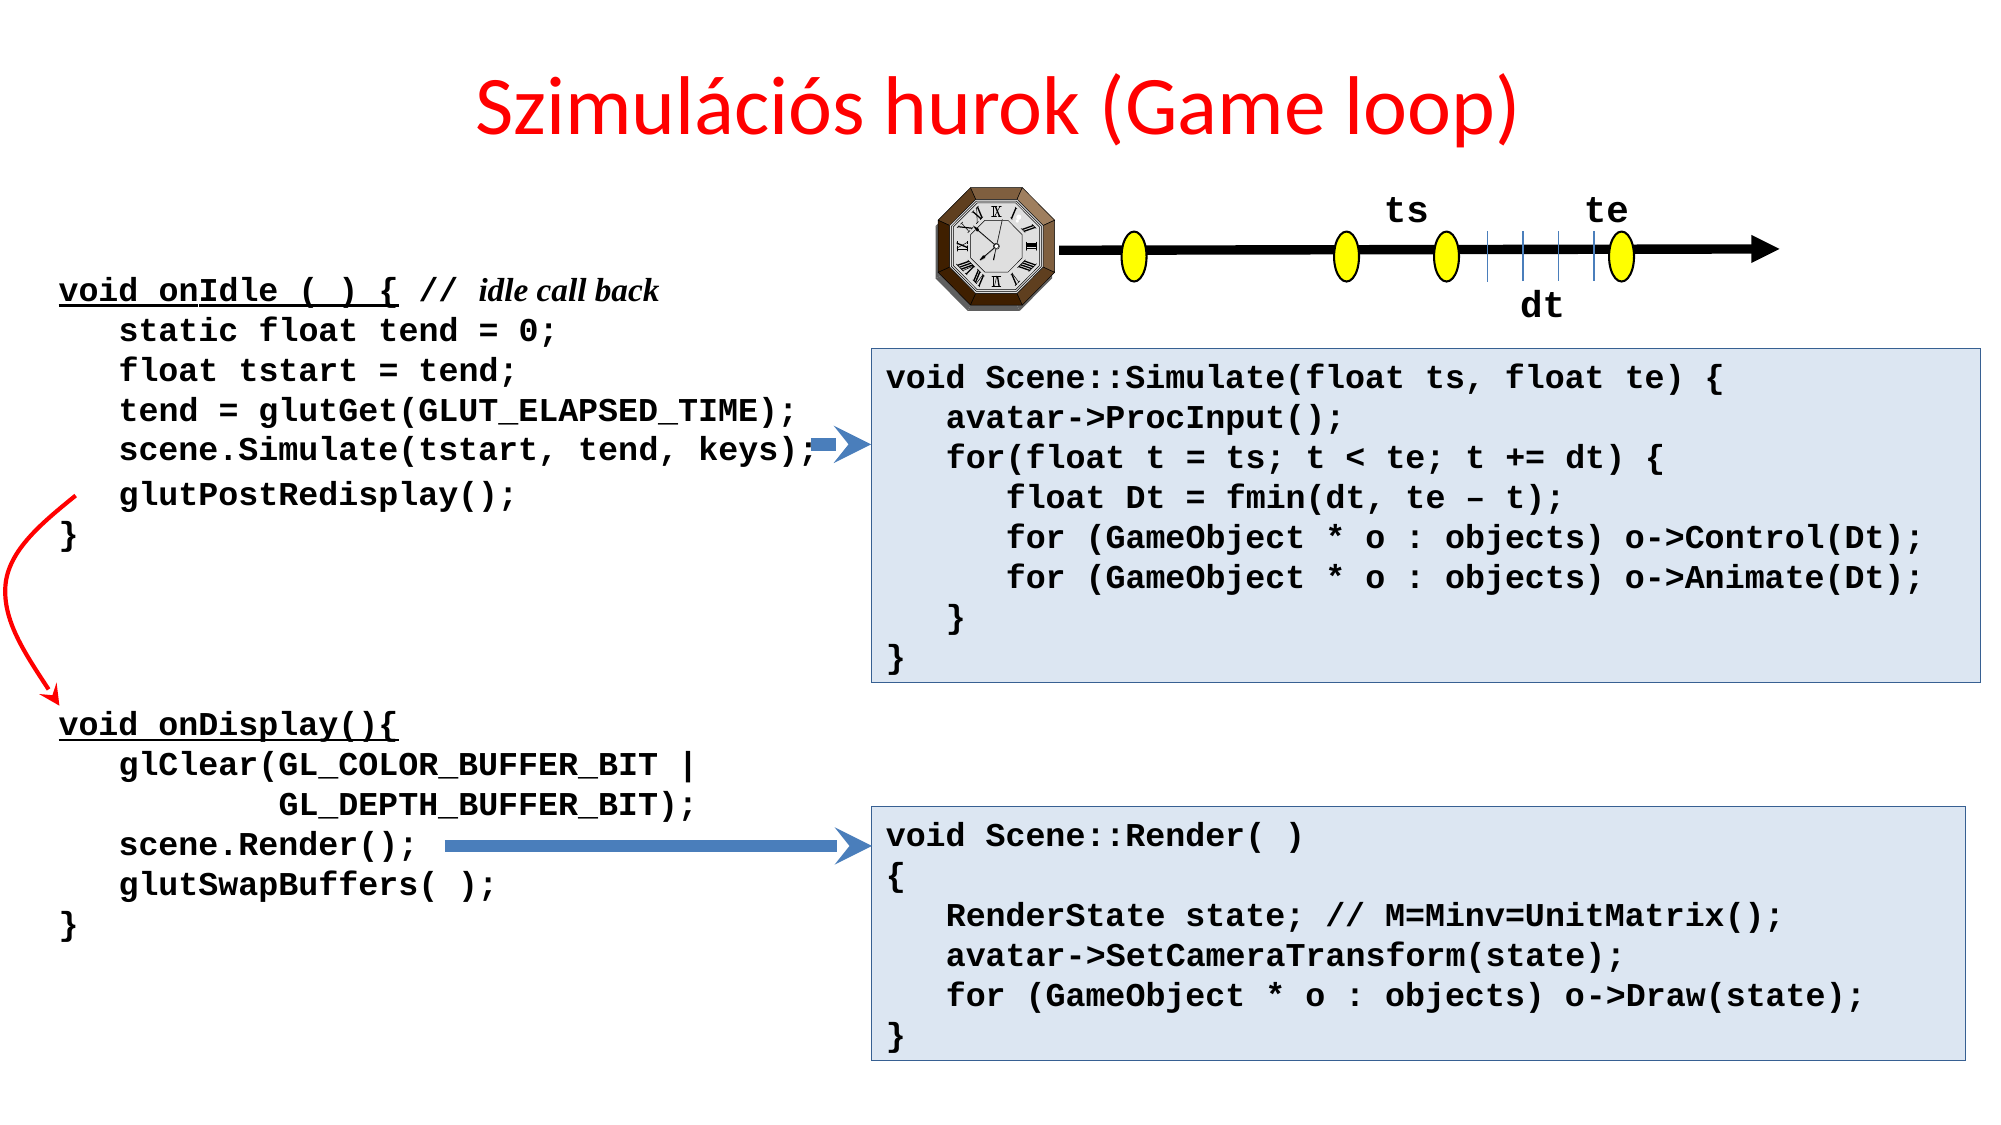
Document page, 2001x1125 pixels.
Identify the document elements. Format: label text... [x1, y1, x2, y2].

text_box [1434, 231, 1460, 282]
text_box void onIdle ( ) { // idle call back static float tend = 0; float tstart = tend; tend = glutGet(GLUT_ELAPSED_TIME); scene.Simulate(tstart, tend, keys); glutPostRedisplay(); } void onDisplay(){ glClear(GL_COLOR_BUFFER_BIT | GL_DEPTH_BUFFER_BIT); scene.Render(); glutSwapBuffers( ); } [43, 260, 834, 950]
text_box void Scene::Simulate(float ts, float te) { avatar->ProcInput(); for(float t = ts; t < te; t += dt) { float Dt = fmin(dt, te – t); for (GameObject * o : objects) o->Control(Dt); for (GameObject * o : objects) o->Animate(Dt); } } [871, 348, 1981, 683]
text_box [1121, 231, 1147, 282]
title Szimulációs hurok (Game loop) [360, 7, 1636, 195]
text_box te [1569, 178, 1667, 238]
text_box ts [1369, 178, 1444, 238]
text_box [1609, 238, 1635, 282]
text_box [1334, 231, 1360, 282]
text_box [935, 186, 1056, 312]
text_box [3, 493, 77, 706]
text_box dt [1505, 272, 1581, 333]
text_box void Scene::Render( ) { RenderState state; // M=Minv=UnitMatrix(); avatar->SetCameraTransform(state); for (GameObject * o : objects) o->Draw(state); } [871, 806, 1966, 1061]
text_box [1634, 242, 1780, 256]
